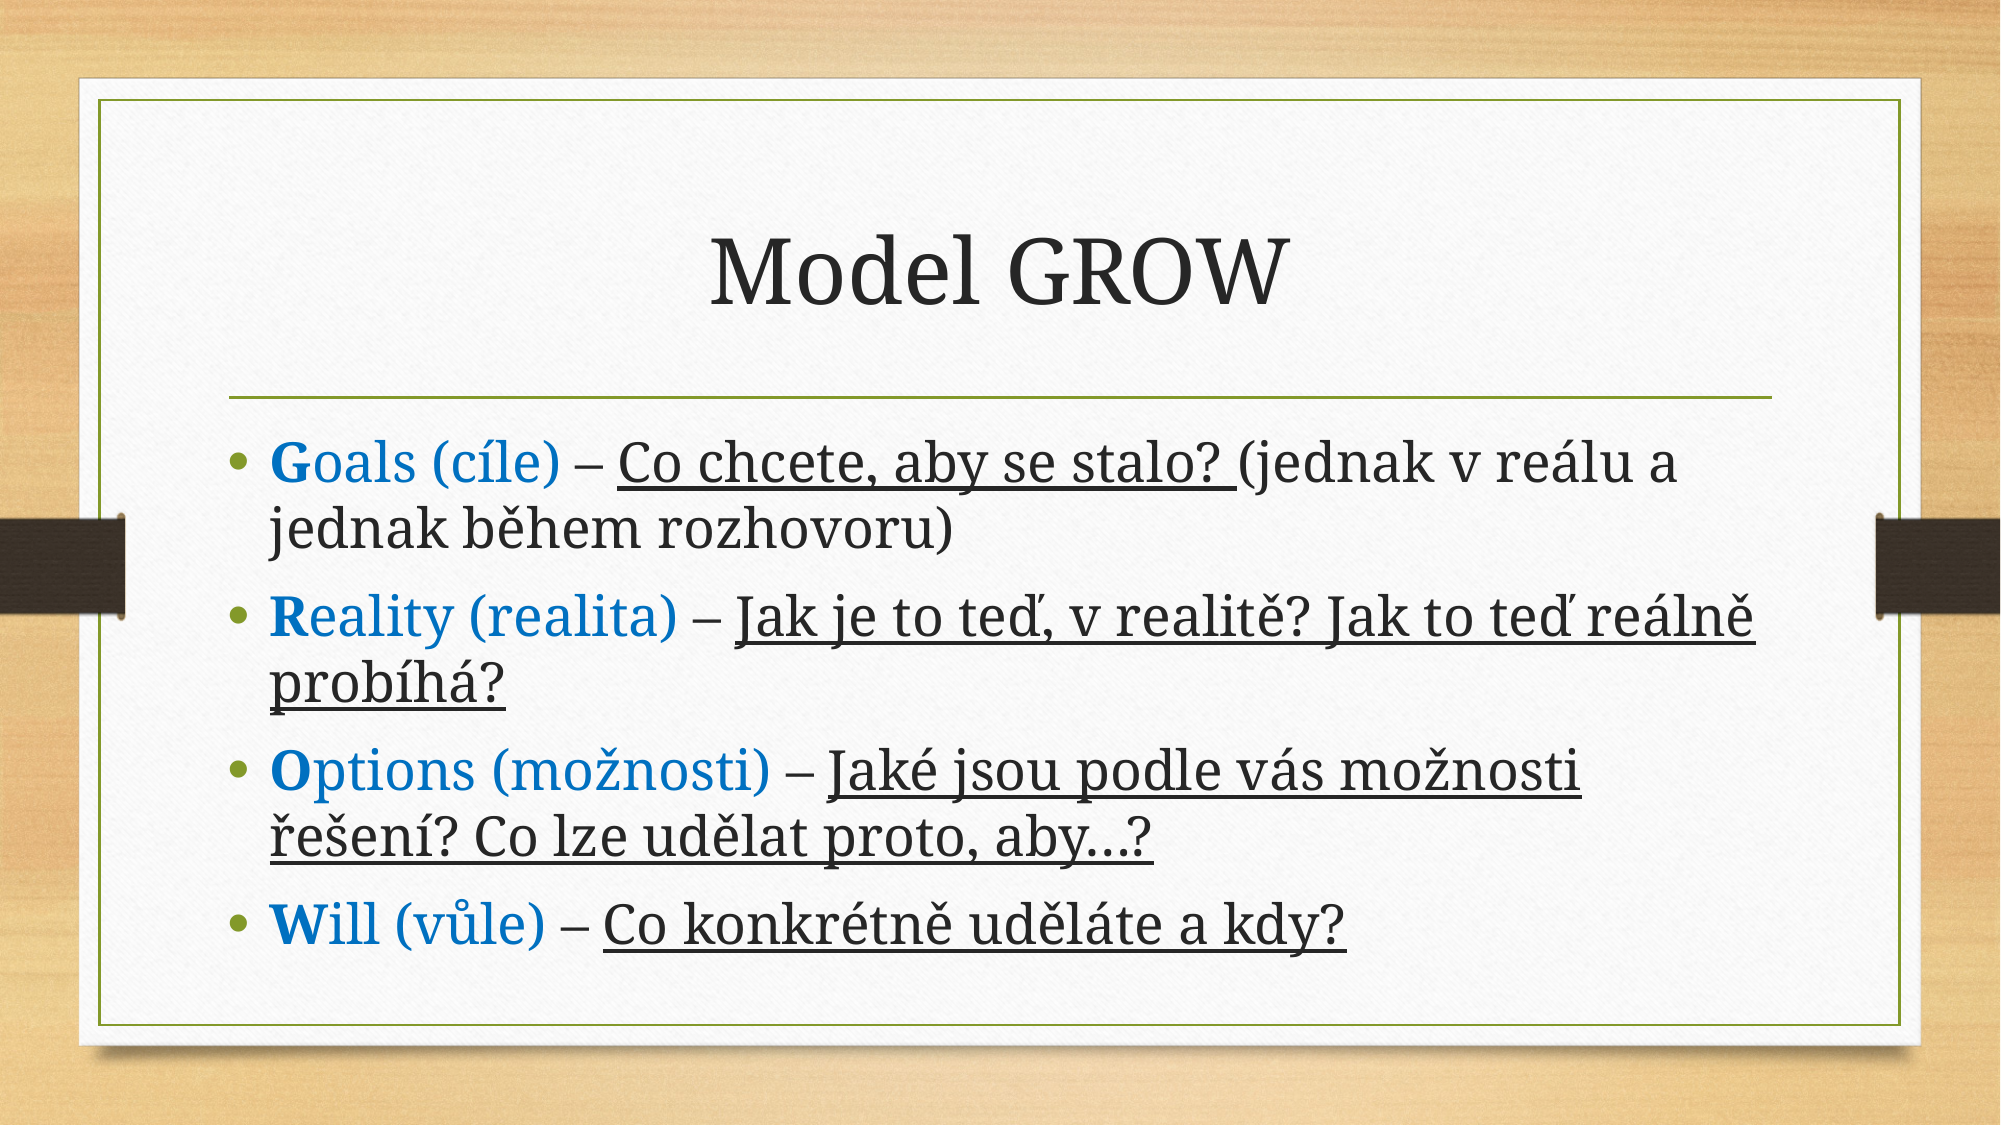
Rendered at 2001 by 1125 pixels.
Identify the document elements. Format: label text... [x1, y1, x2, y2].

picture [0, 0, 2001, 1125]
list Goals (cíle) – Co chcete, aby se stalo? (jednak v reálu a jednak během rozhovoru) Reality (realita) – Jak je to teď, v realitě? Jak to teď reálně probíhá? Options (možnosti) – Jaké jsou podle vás možnosti řešení? Co lze udělat proto, aby…? Will (vůle) – Co konkrétně uděláte a kdy? [212, 419, 1788, 964]
title Model GROW [212, 161, 1788, 375]
